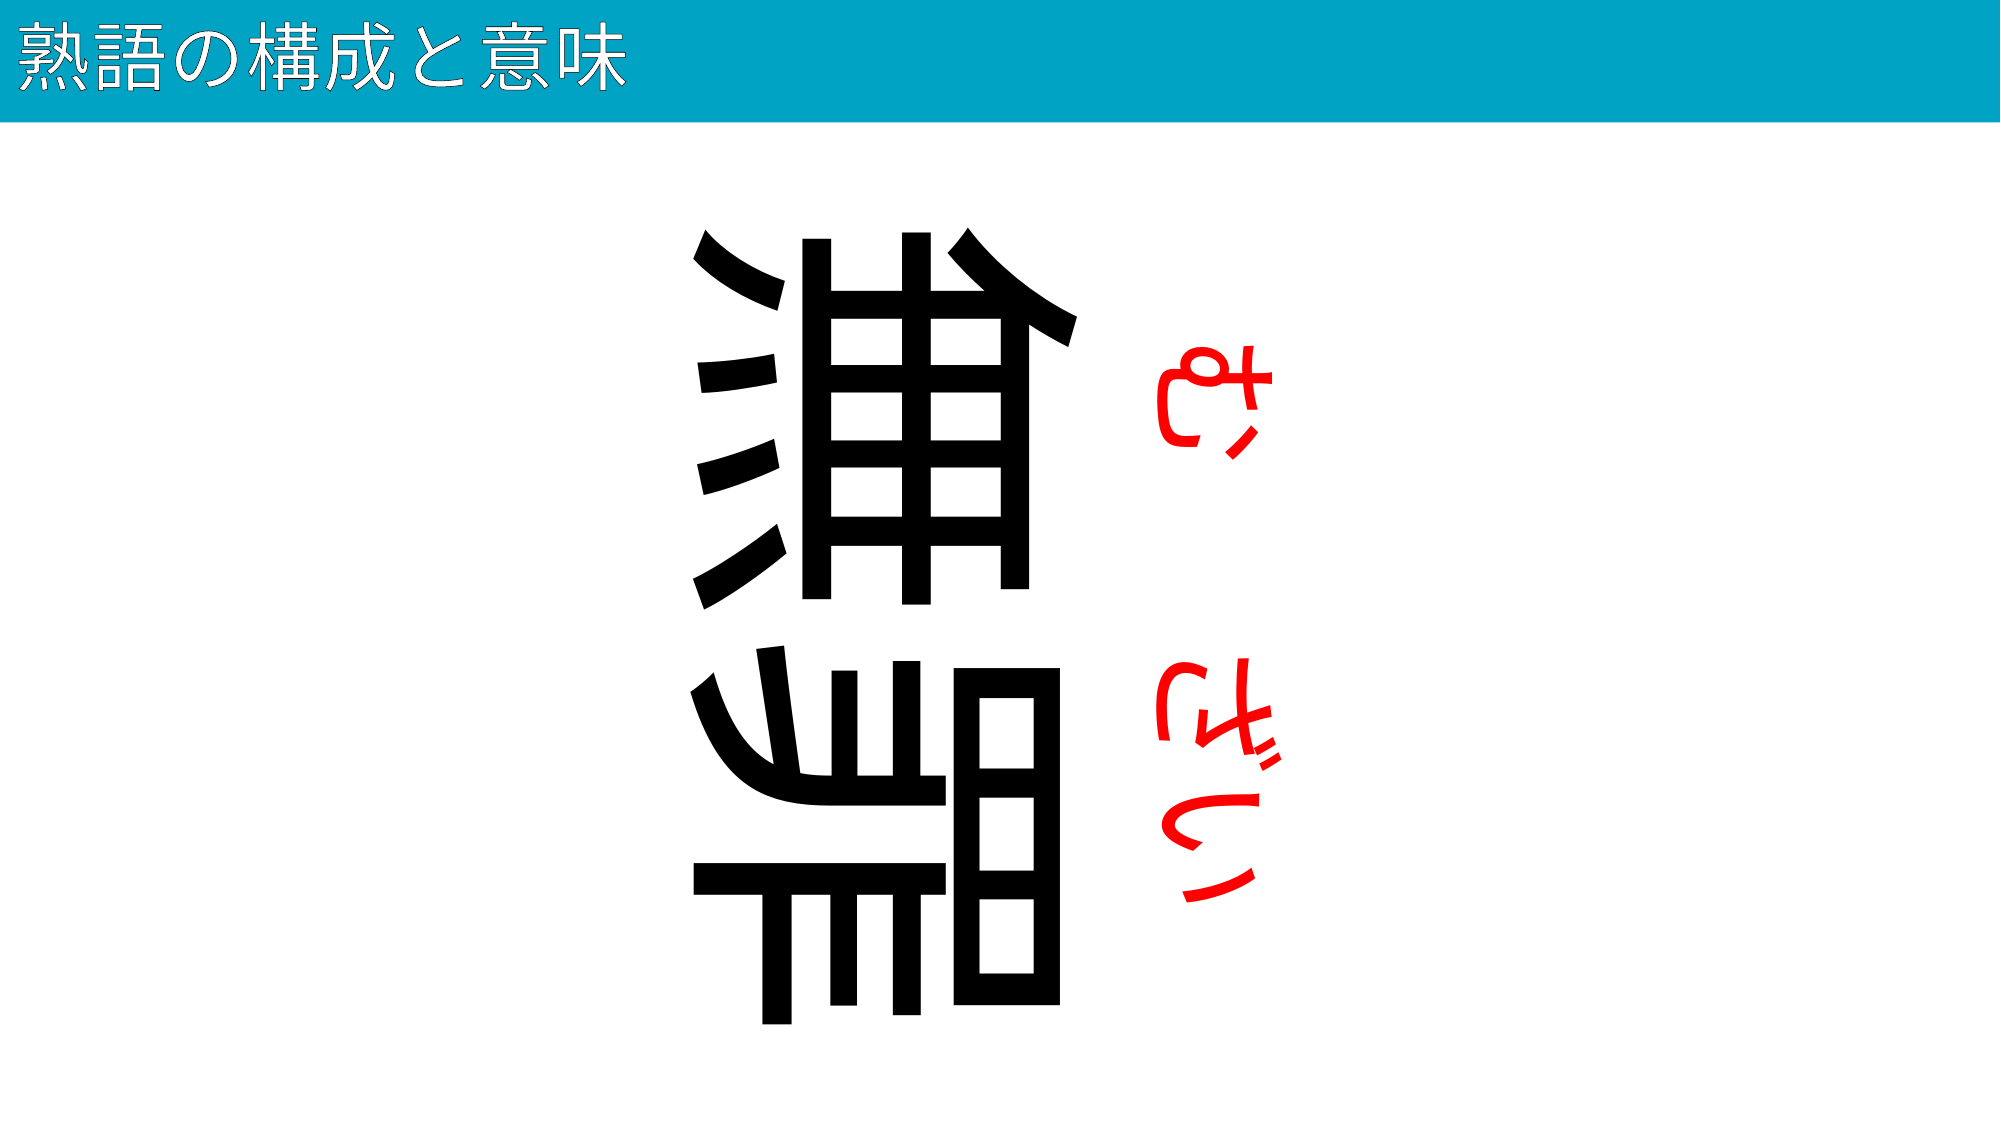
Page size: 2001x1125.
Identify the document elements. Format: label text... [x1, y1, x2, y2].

slide_number 23 [1712, 0, 2000, 123]
title 熟語の構成と意味 [0, 0, 1712, 123]
text_box 無罪 [616, 195, 1152, 1125]
text_box む ざい [1111, 318, 1308, 959]
